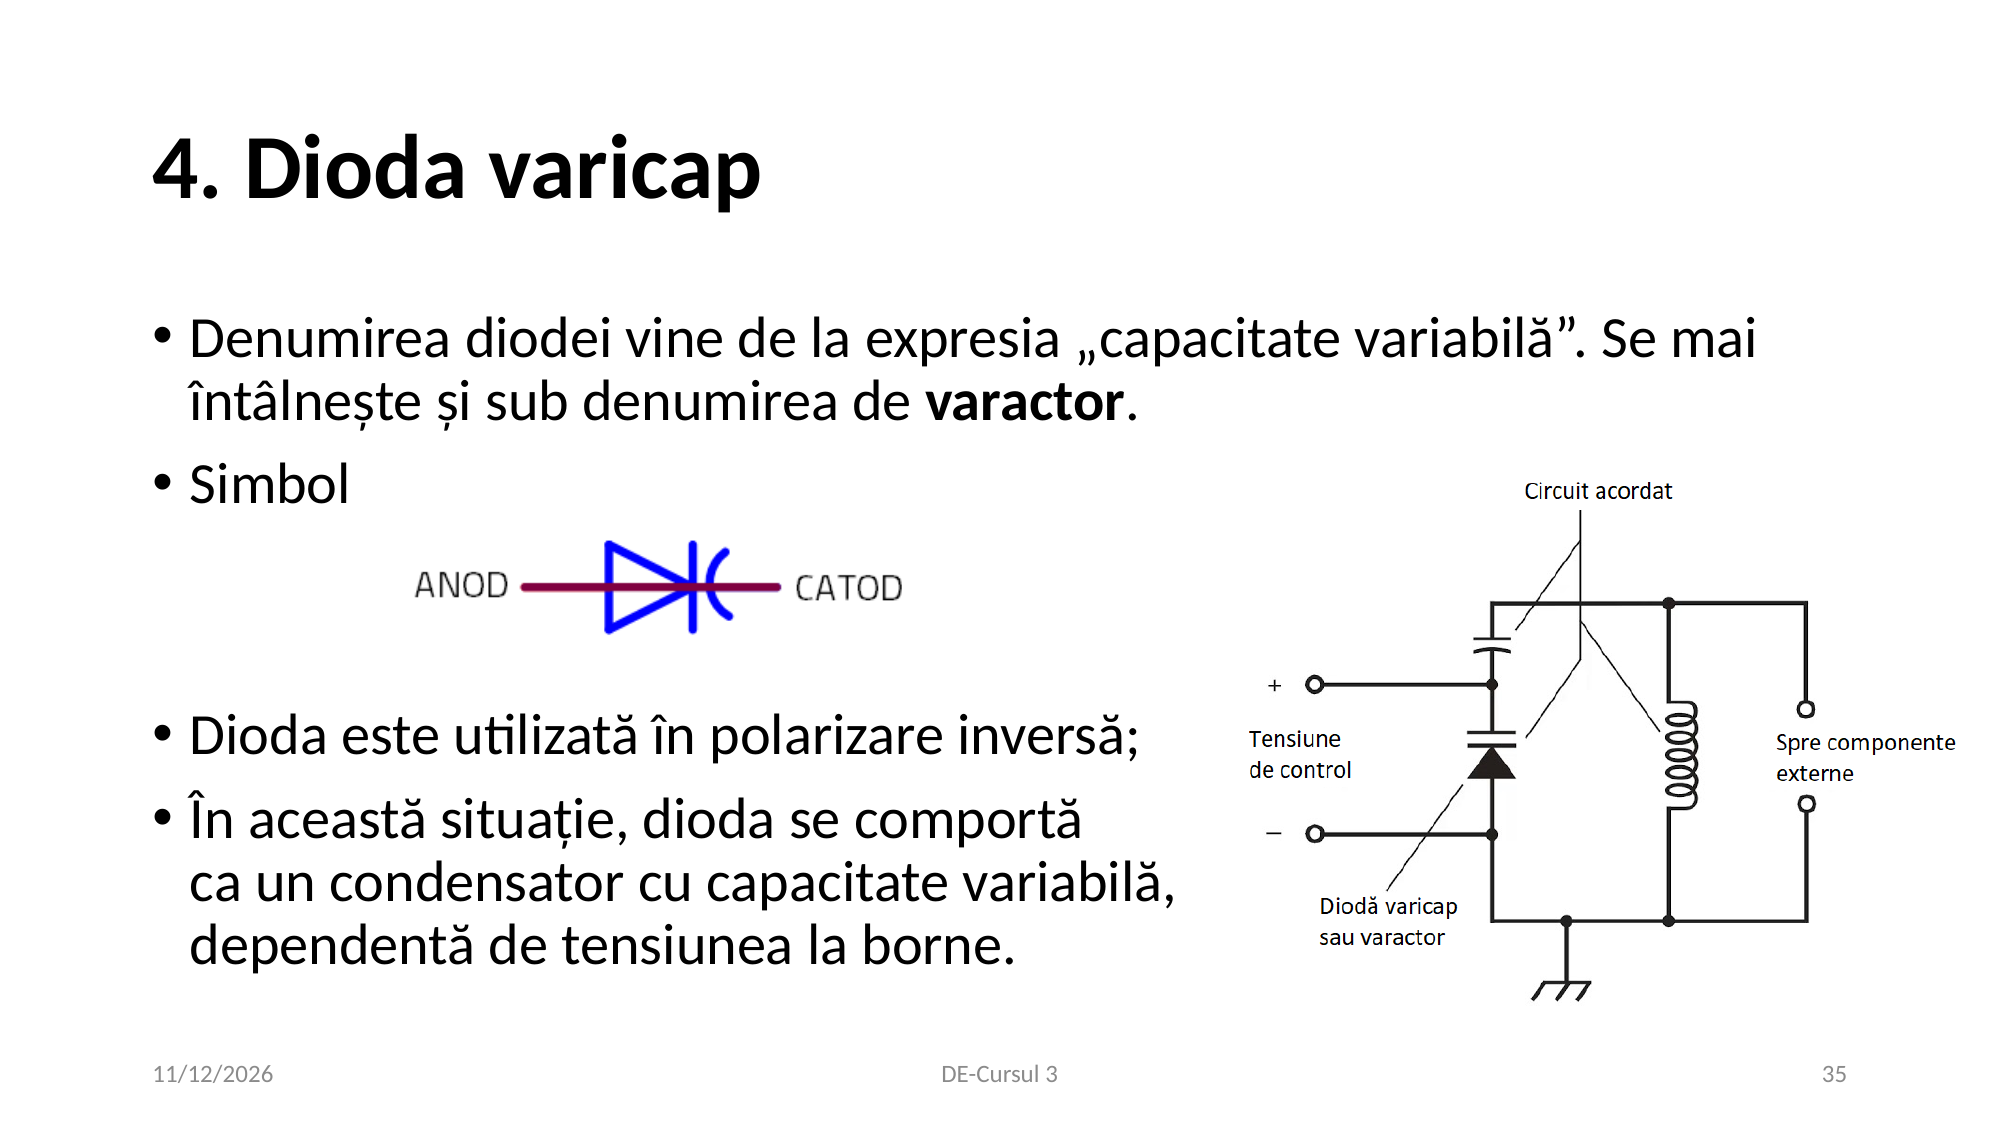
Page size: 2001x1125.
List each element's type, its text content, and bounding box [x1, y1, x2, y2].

picture [398, 508, 927, 668]
title 4. Dioda varicap [137, 59, 1863, 278]
footer DE-Cursul 3 [662, 1042, 1338, 1103]
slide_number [137, 1042, 588, 1103]
slide_number 35 [1412, 1042, 1863, 1103]
list Denumirea diodei vine de la expresia „capacitate variabilă”. Se mai întâlnește și sub denumirea de varactor. Simbol Dioda este utilizată în polarizare inversă; În această situație, dioda se comportă ca un condensator cu capacitate variabilă, dependentă de tensiunea la borne. [137, 299, 1863, 1014]
picture [1236, 468, 1967, 1014]
